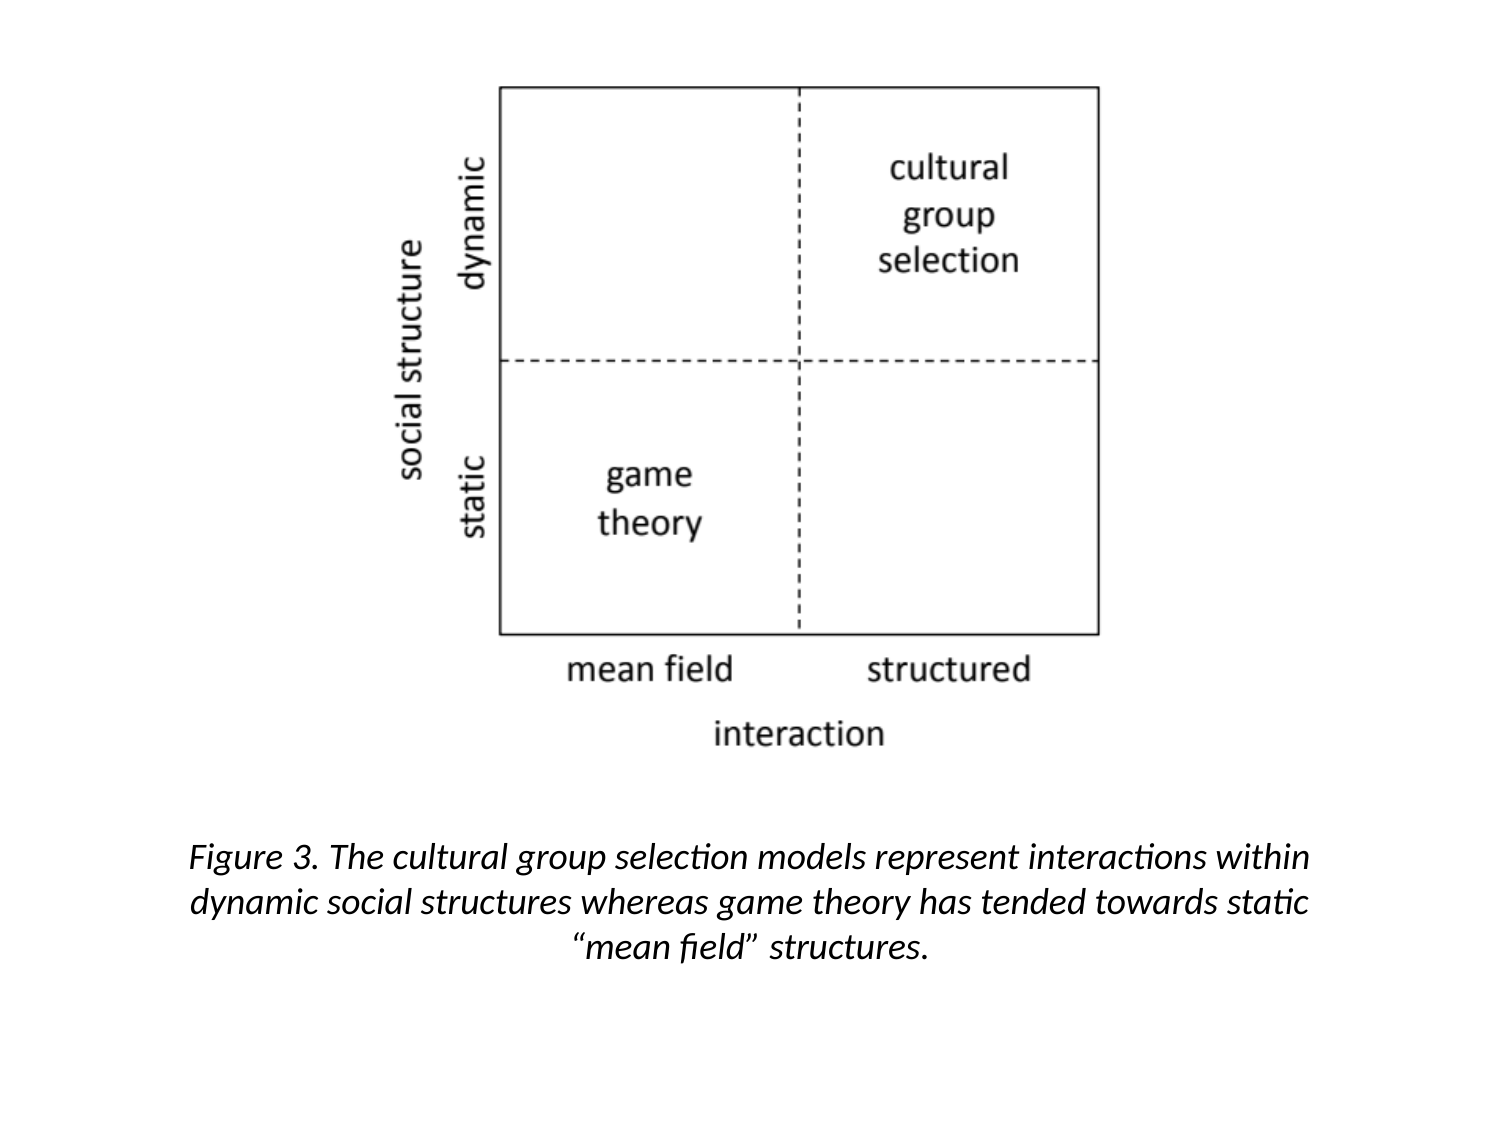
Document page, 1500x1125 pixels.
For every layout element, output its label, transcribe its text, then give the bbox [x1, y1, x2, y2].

picture [389, 74, 1111, 757]
text_box Figure 3. The cultural group selection models represent interactions within dynamic social structures whereas game theory has tended towards static “mean field” structures. [149, 824, 1350, 975]
